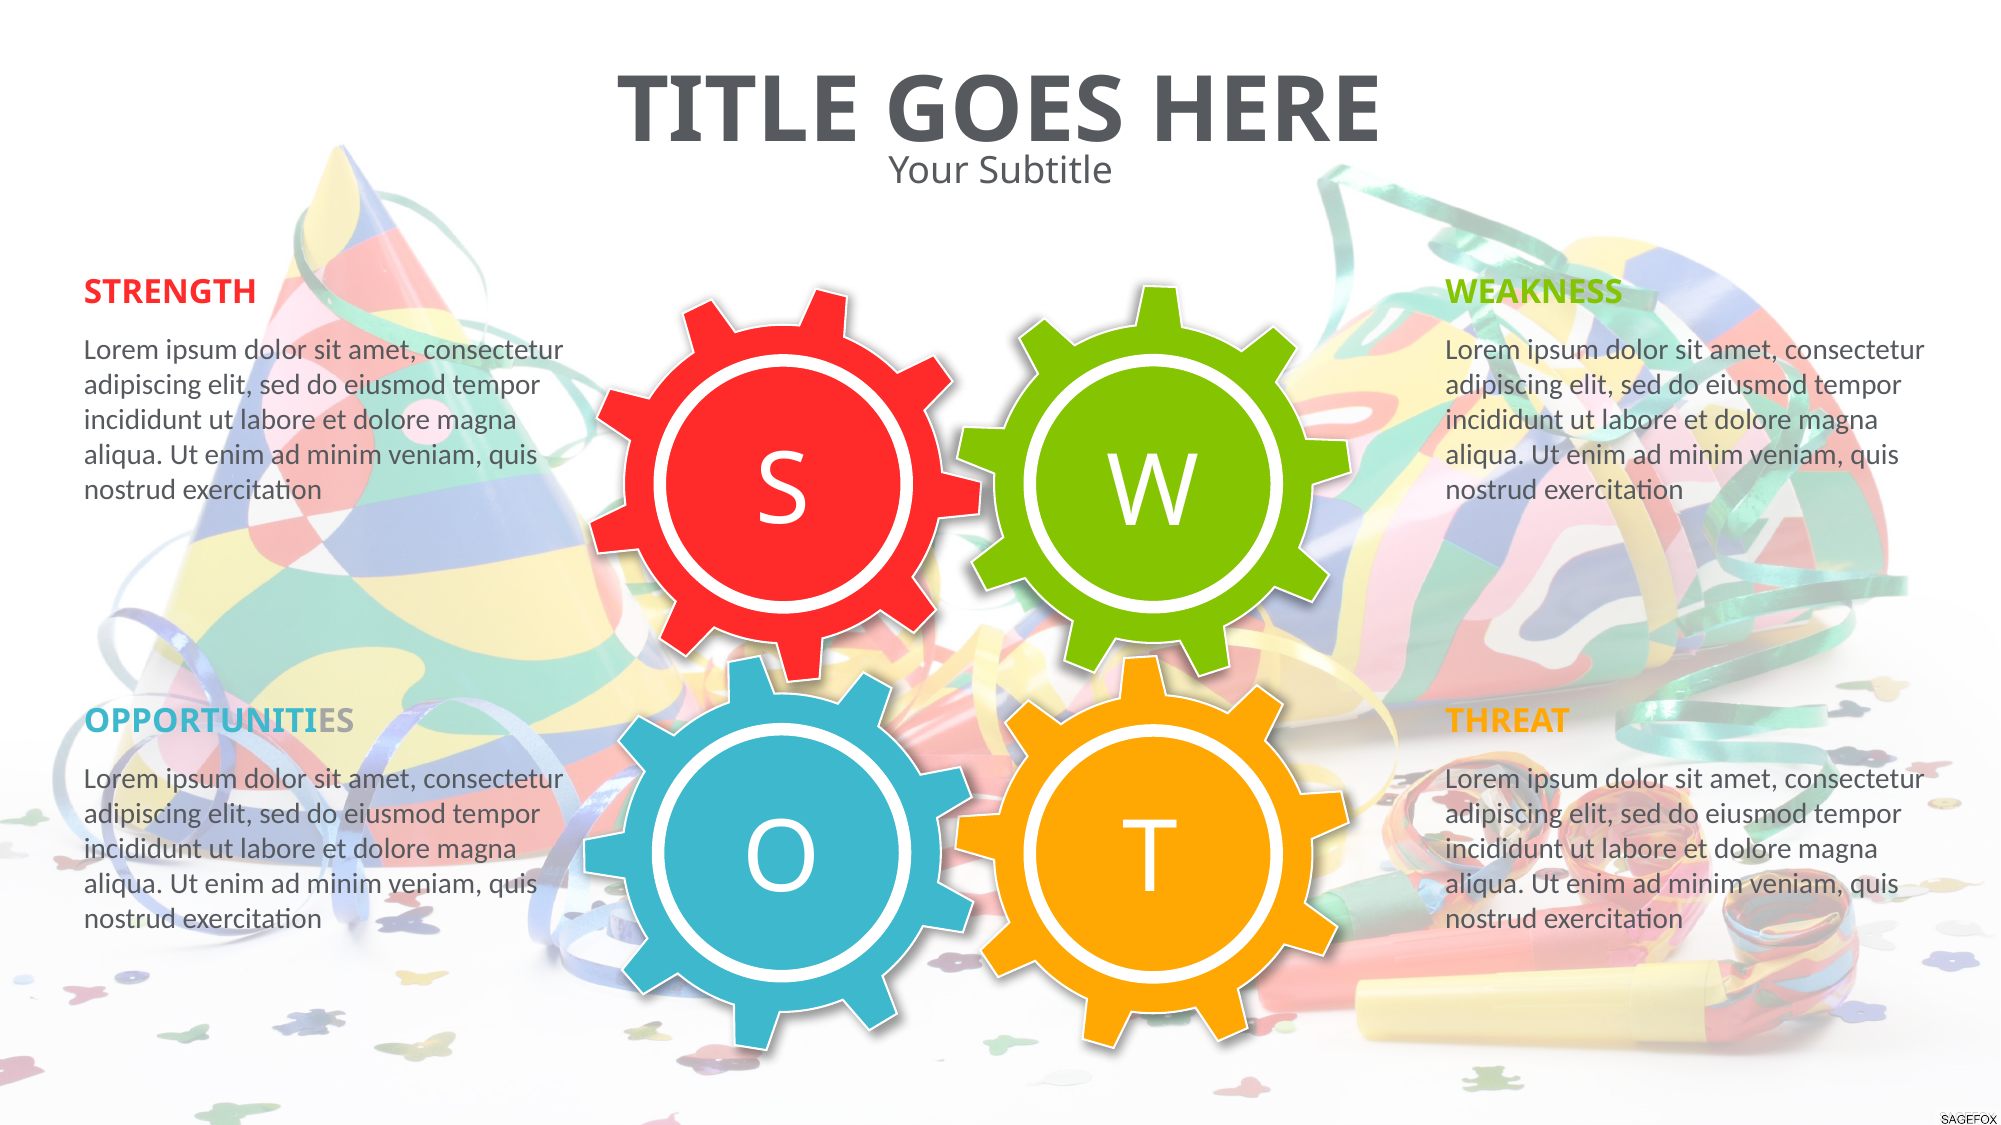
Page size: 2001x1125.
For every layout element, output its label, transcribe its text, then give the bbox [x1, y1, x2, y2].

text_box STRENGTH Lorem ipsum dolor sit amet, consectetur adipiscing elit, sed do eiusmod tempor incididunt ut labore et dolore magna aliqua. Ut enim ad minim veniam, quis nostrud exercitation [83, 270, 579, 506]
text_box OPPORTUNITIES Lorem ipsum dolor sit amet, consectetur adipiscing elit, sed do eiusmod tempor incididunt ut labore et dolore magna aliqua. Ut enim ad minim veniam, quis nostrud exercitation [83, 699, 579, 935]
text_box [954, 654, 1353, 1054]
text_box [584, 284, 954, 653]
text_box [954, 284, 1353, 654]
picture [1938, 1114, 1999, 1125]
text_box WEAKNESS Lorem ipsum dolor sit amet, consectetur adipiscing elit, sed do eiusmod tempor incididunt ut labore et dolore magna aliqua. Ut enim ad minim veniam, quis nostrud exercitation [1445, 270, 1941, 506]
text_box THREAT Lorem ipsum dolor sit amet, consectetur adipiscing elit, sed do eiusmod tempor incididunt ut labore et dolore magna aliqua. Ut enim ad minim veniam, quis nostrud exercitation [1445, 699, 1941, 935]
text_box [582, 653, 981, 1052]
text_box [548, 42, 1452, 199]
